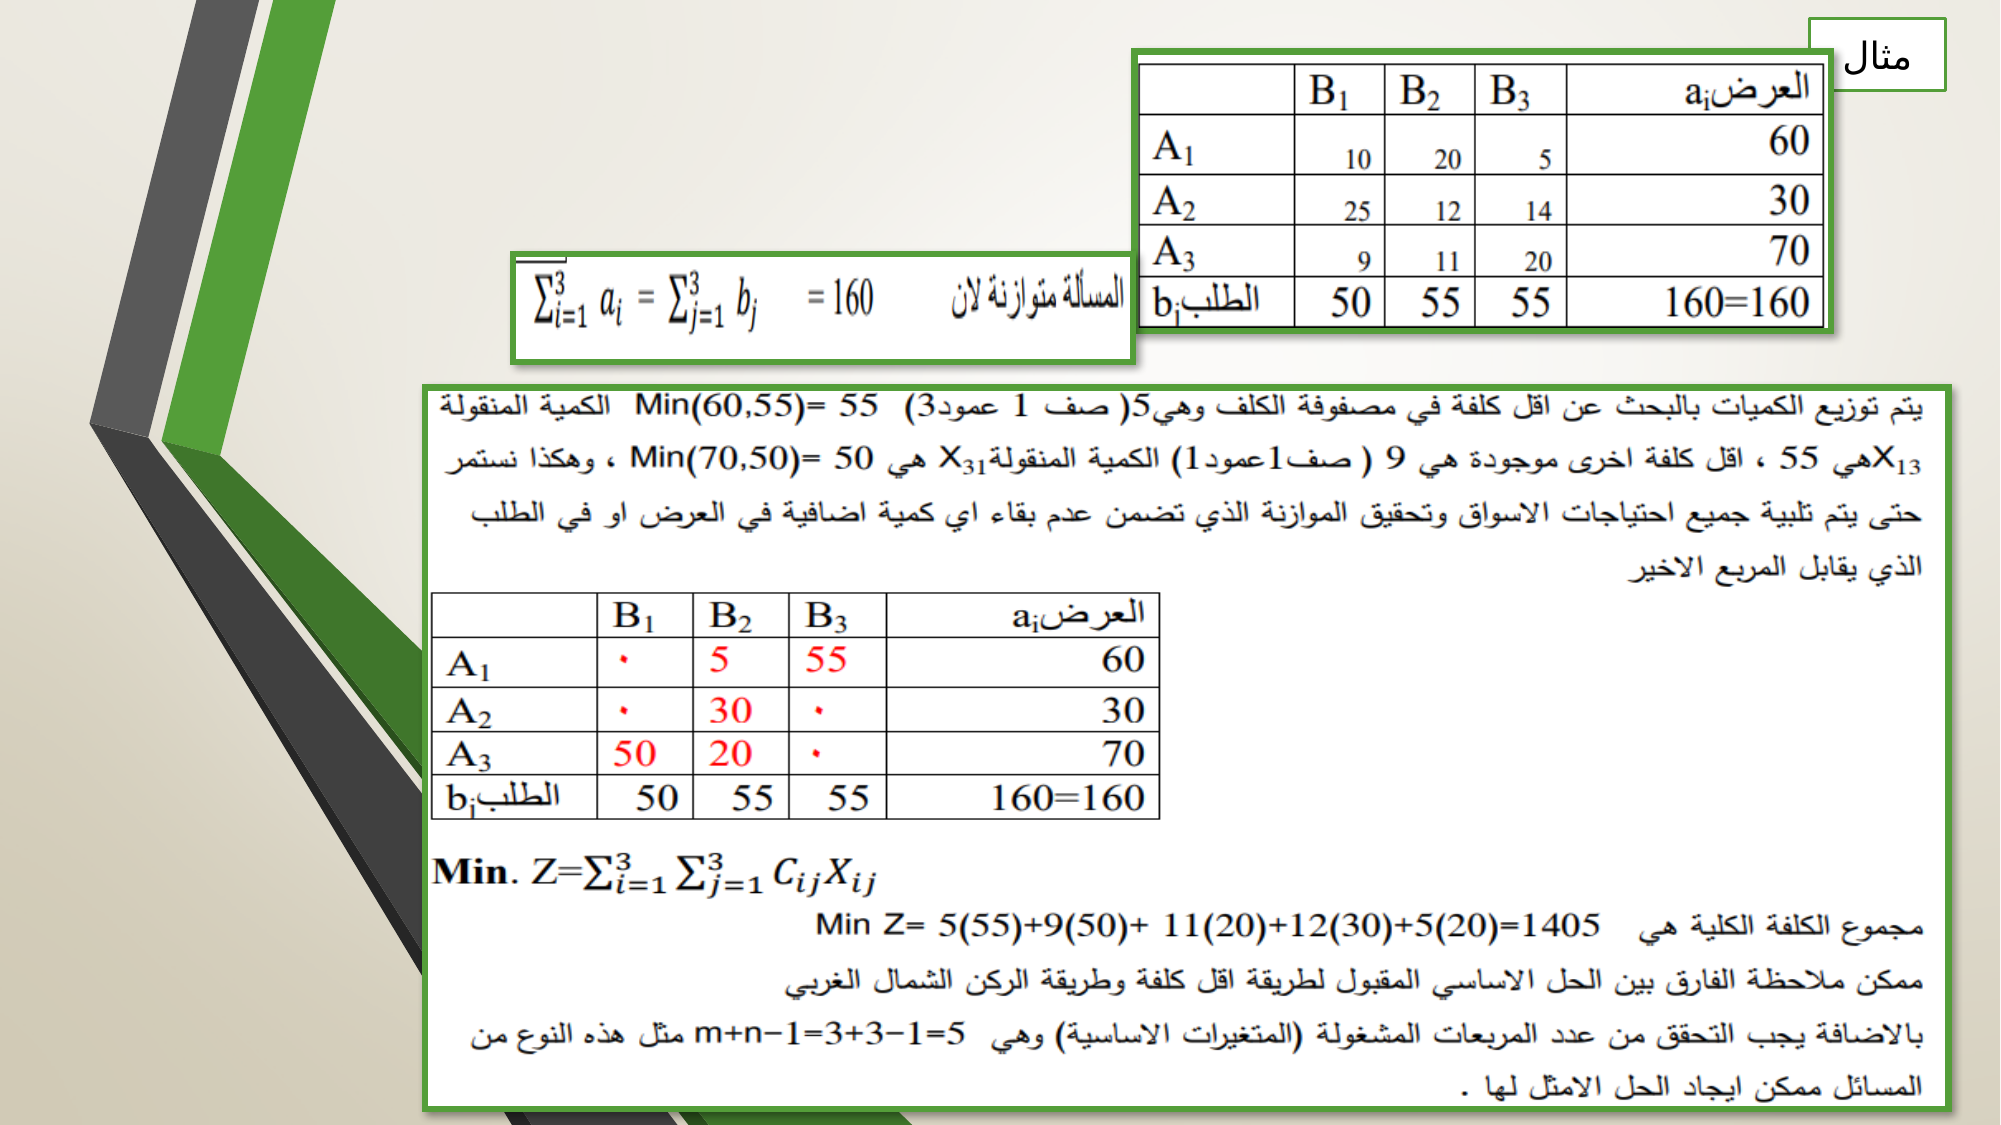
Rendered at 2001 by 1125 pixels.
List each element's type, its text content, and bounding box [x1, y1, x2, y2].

picture [1137, 54, 1829, 329]
picture [427, 390, 1946, 1107]
picture [516, 257, 1130, 360]
text_box مثال [1808, 17, 1947, 92]
